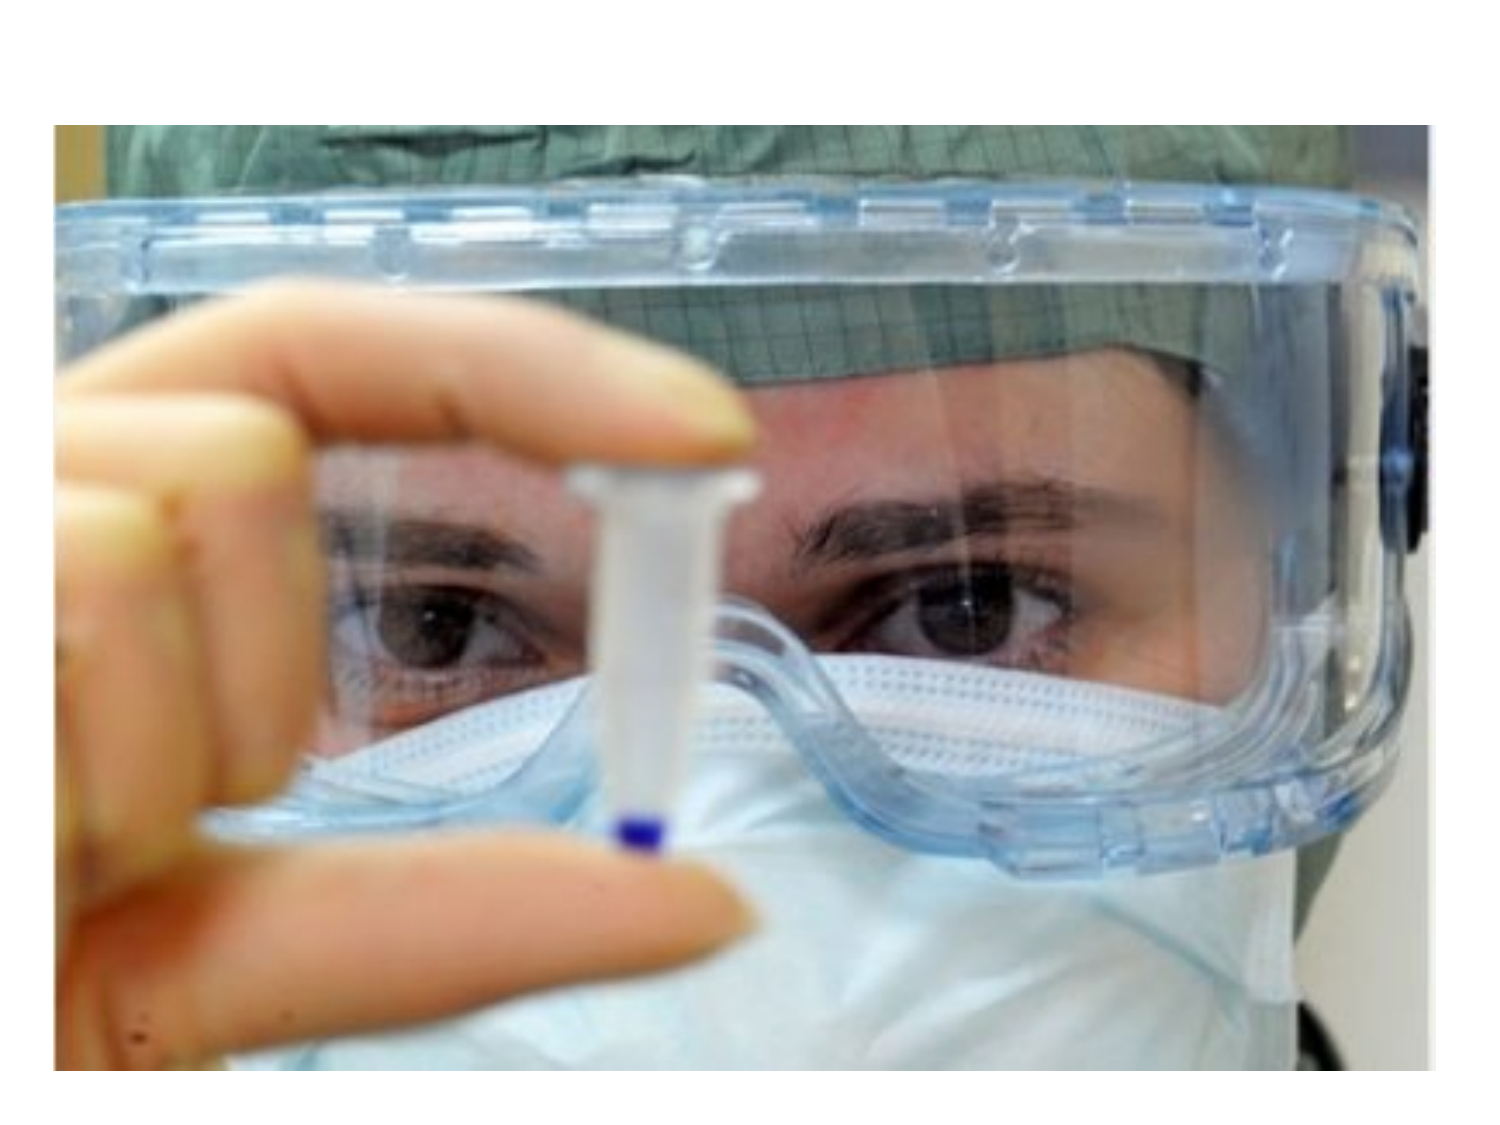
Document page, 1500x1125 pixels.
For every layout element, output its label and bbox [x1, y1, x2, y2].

picture [52, 125, 1436, 1071]
